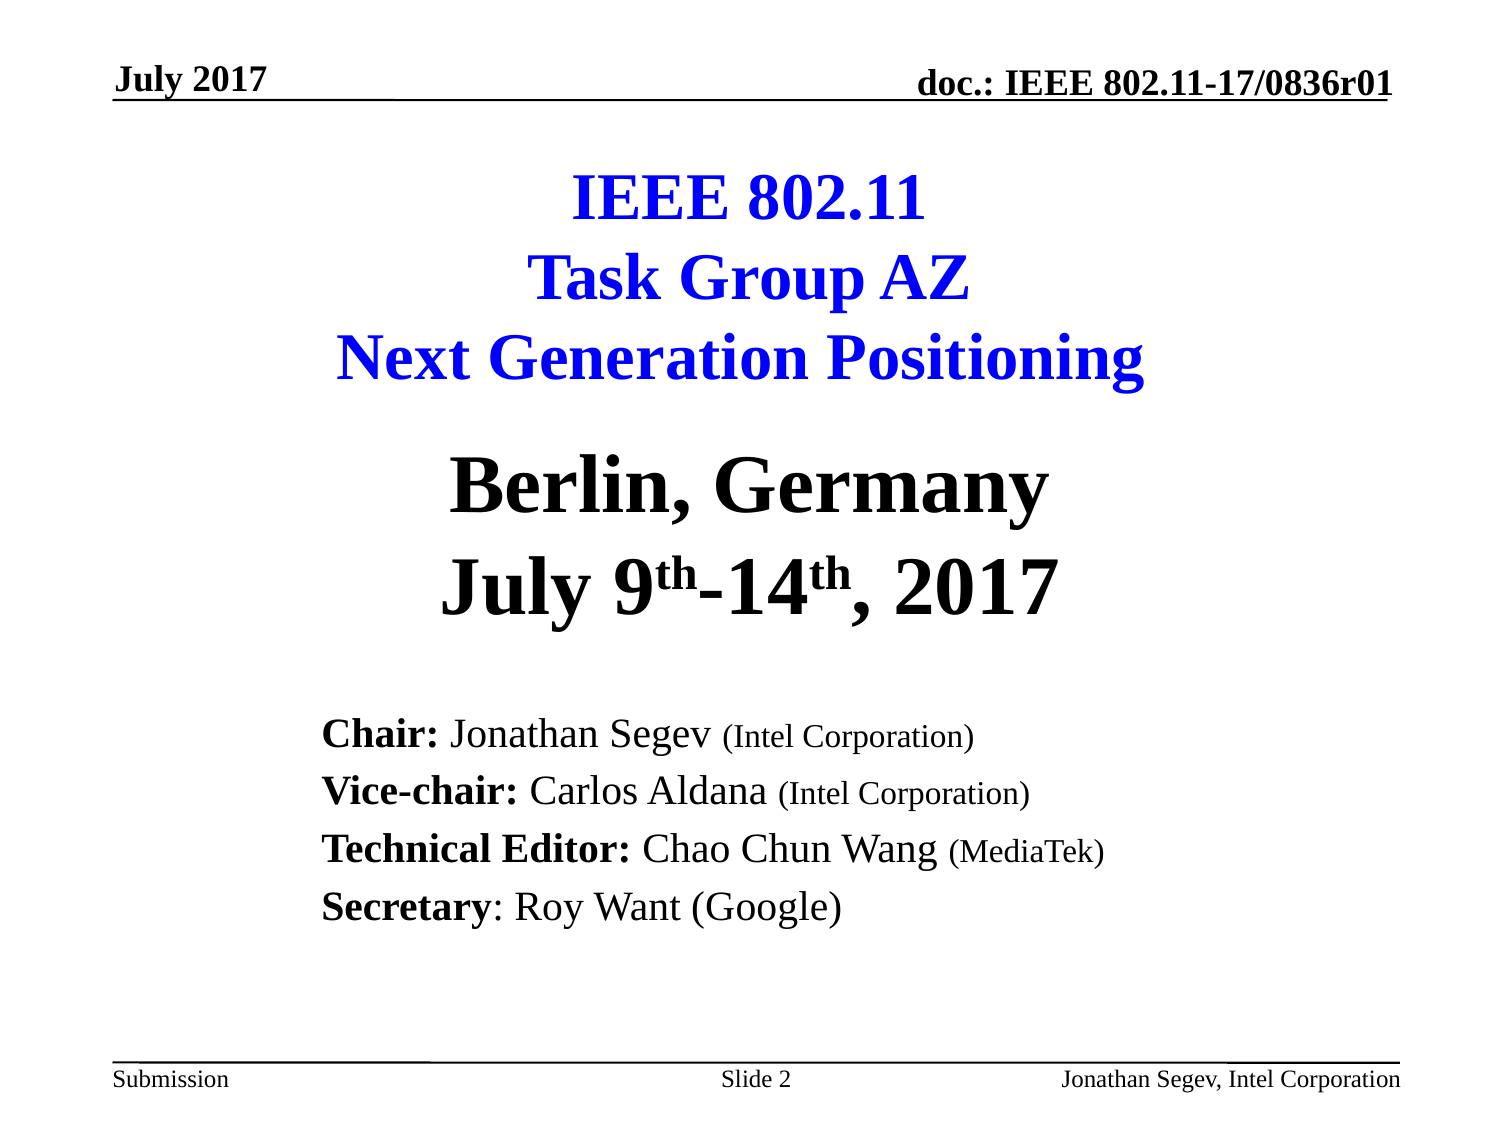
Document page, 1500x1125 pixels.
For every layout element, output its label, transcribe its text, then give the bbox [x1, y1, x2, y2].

title IEEE 802.11 Task Group AZ Next Generation Positioning [112, 112, 1388, 432]
list Berlin, Germany July 9th-14th, 2017 Chair: Jonathan Segev (Intel Corporation) Vice-chair: Carlos Aldana (Intel Corporation) Technical Editor: Chao Chun Wang (MediaTek) Secretary: Roy Want (Google) [112, 432, 1388, 1000]
footer Jonathan Segev, Intel Corporation [878, 1061, 1402, 1093]
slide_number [114, 54, 423, 100]
slide_number Slide 2 [712, 1061, 800, 1123]
